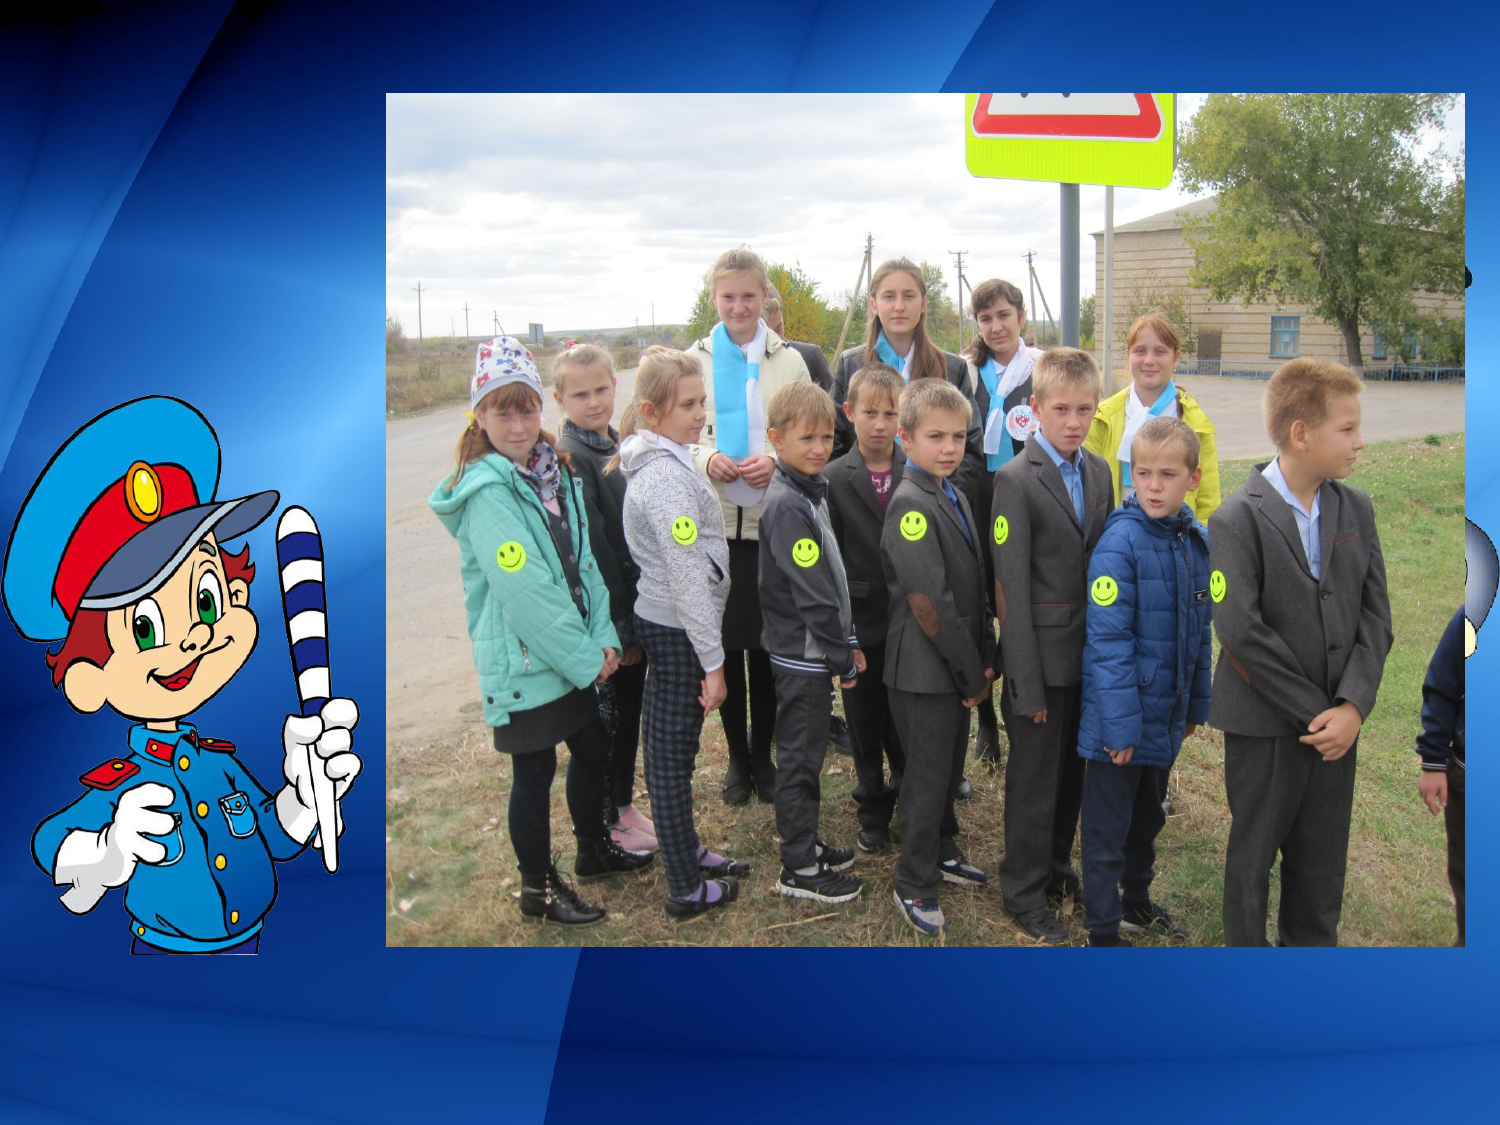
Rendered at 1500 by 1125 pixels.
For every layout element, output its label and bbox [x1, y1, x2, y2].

list [386, 93, 1465, 947]
list [0, 0, 1500, 1125]
